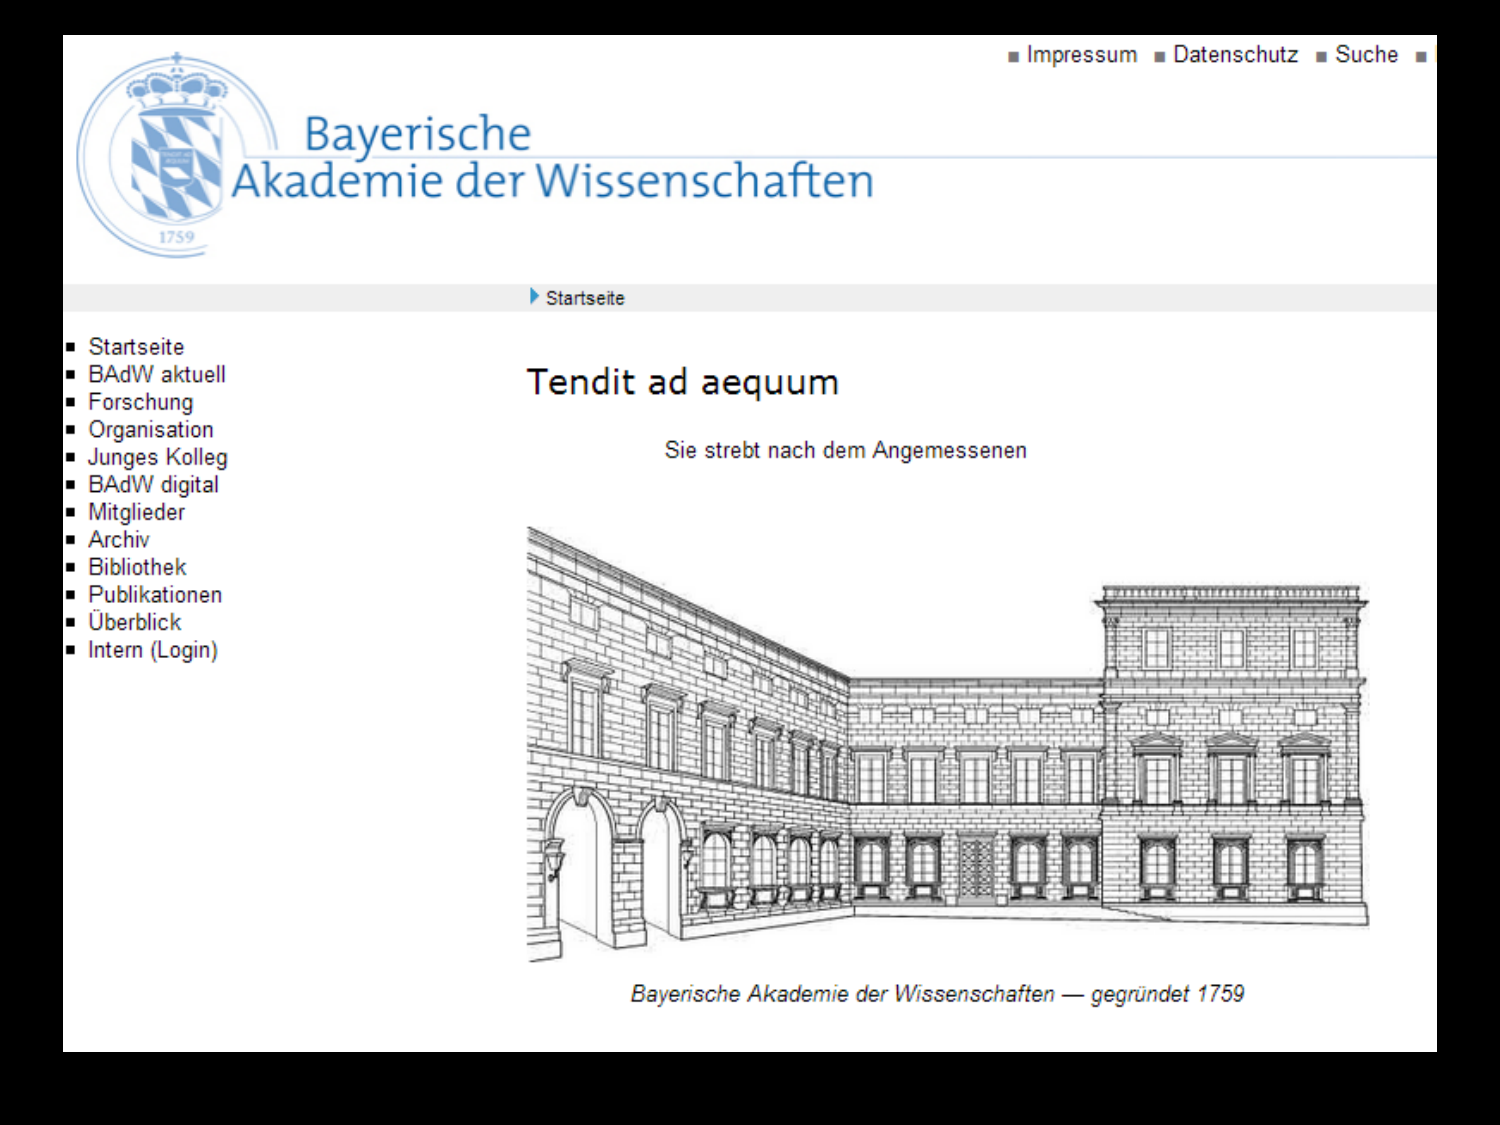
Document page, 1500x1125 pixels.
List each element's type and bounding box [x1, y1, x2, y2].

picture [62, 35, 1437, 1052]
